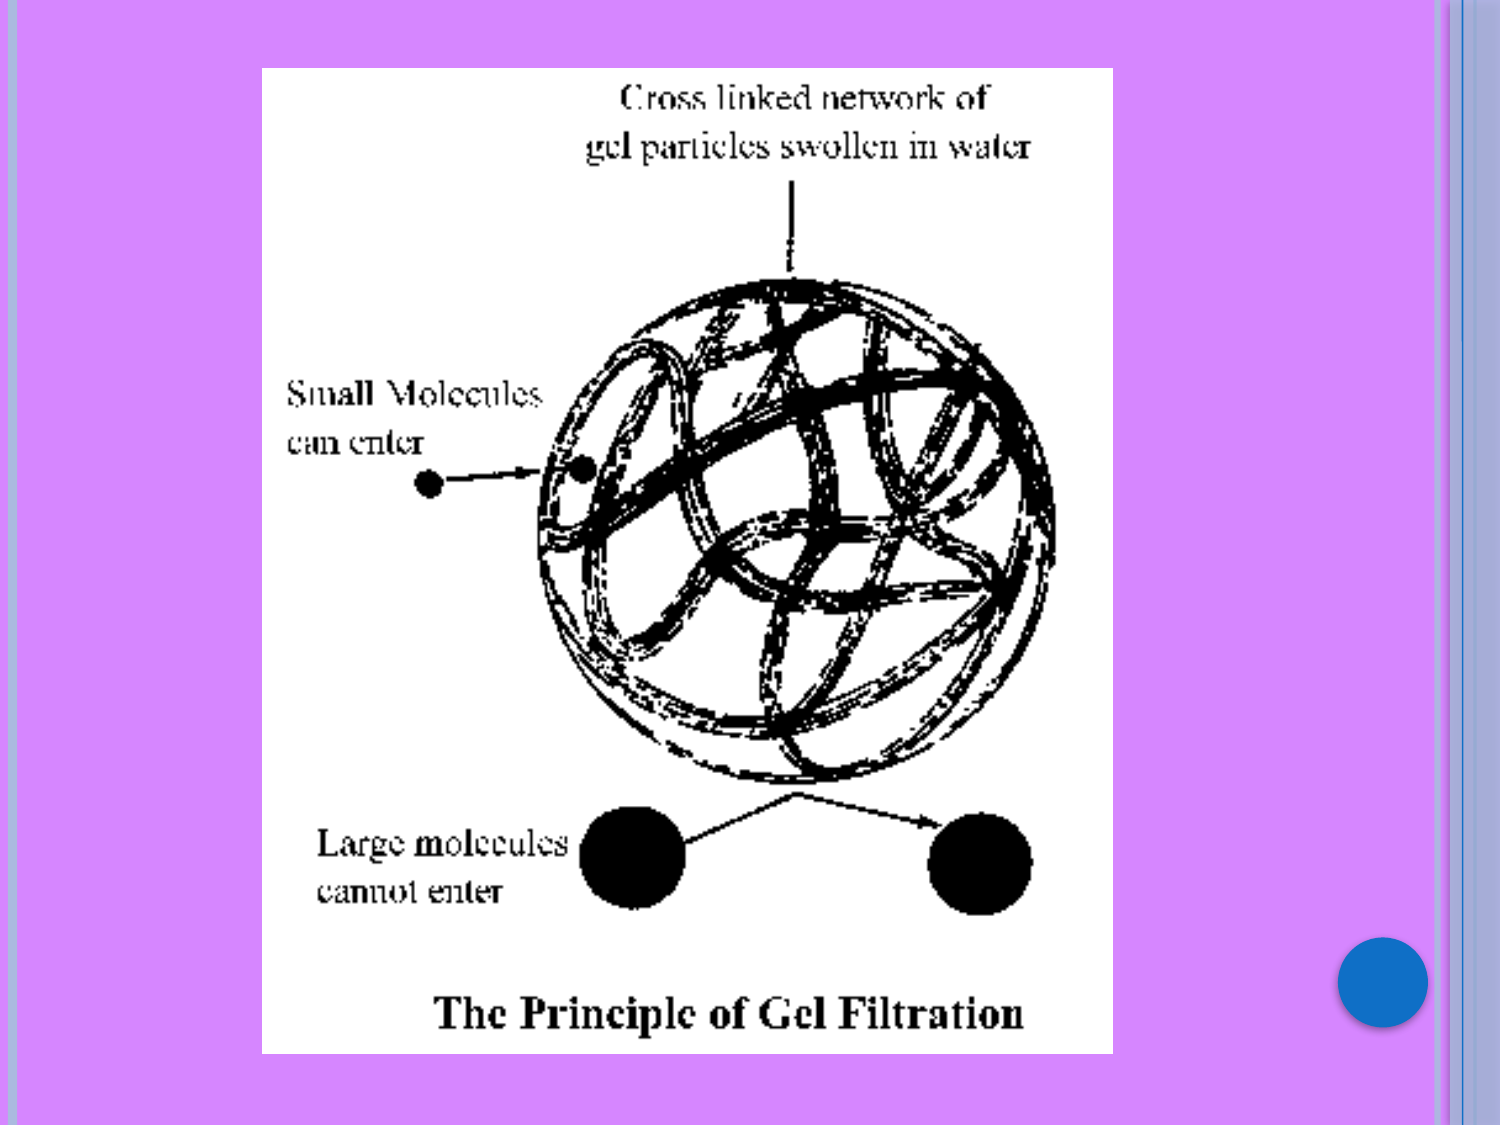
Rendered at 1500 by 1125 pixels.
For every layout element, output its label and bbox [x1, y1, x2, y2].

list [261, 67, 1113, 1055]
